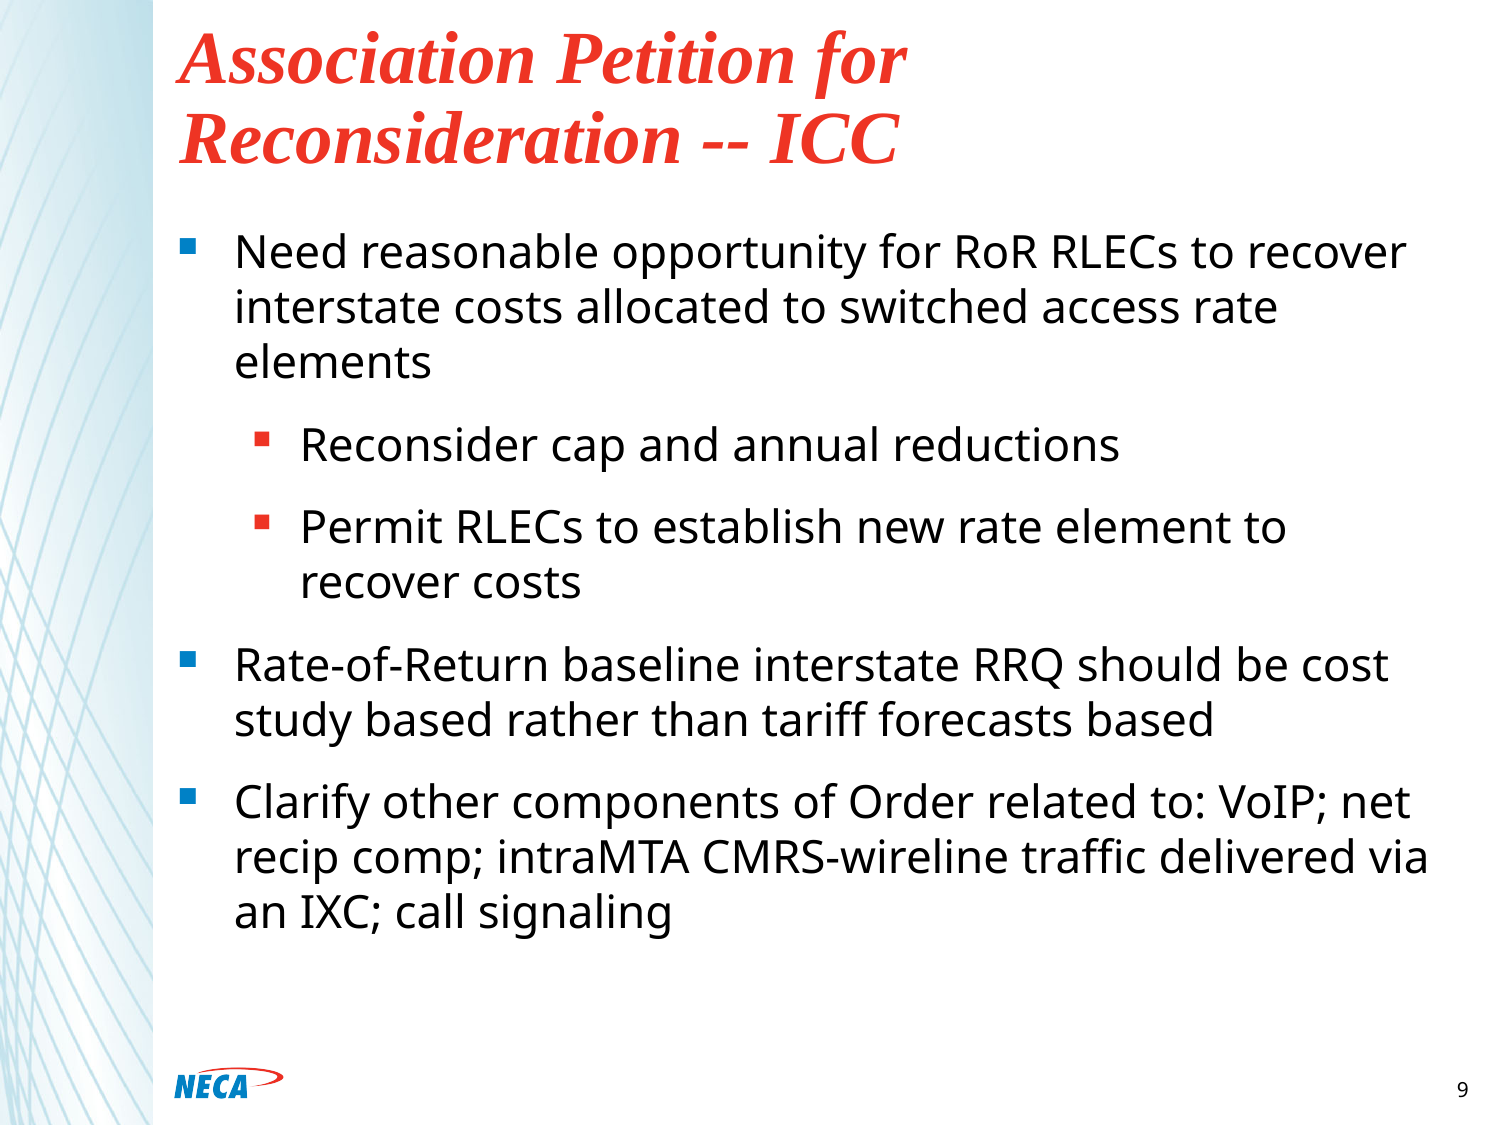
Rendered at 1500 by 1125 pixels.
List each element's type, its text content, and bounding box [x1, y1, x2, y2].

title Association Petition for Reconsideration -- ICC [164, 38, 1424, 189]
list Need reasonable opportunity for RoR RLECs to recover interstate costs allocated to switched access rate elements Reconsider cap and annual reductions Permit RLECs to establish new rate element to recover costs Rate-of-Return baseline interstate RRQ should be cost study based rather than tariff forecasts based Clarify other components of Order related to: VoIP; net recip comp; intraMTA CMRS-wireline traffic delivered via an IXC; call signaling [162, 215, 1451, 1007]
slide_number 9 [1336, 1054, 1484, 1113]
picture [0, 0, 153, 1125]
picture [170, 1063, 285, 1102]
